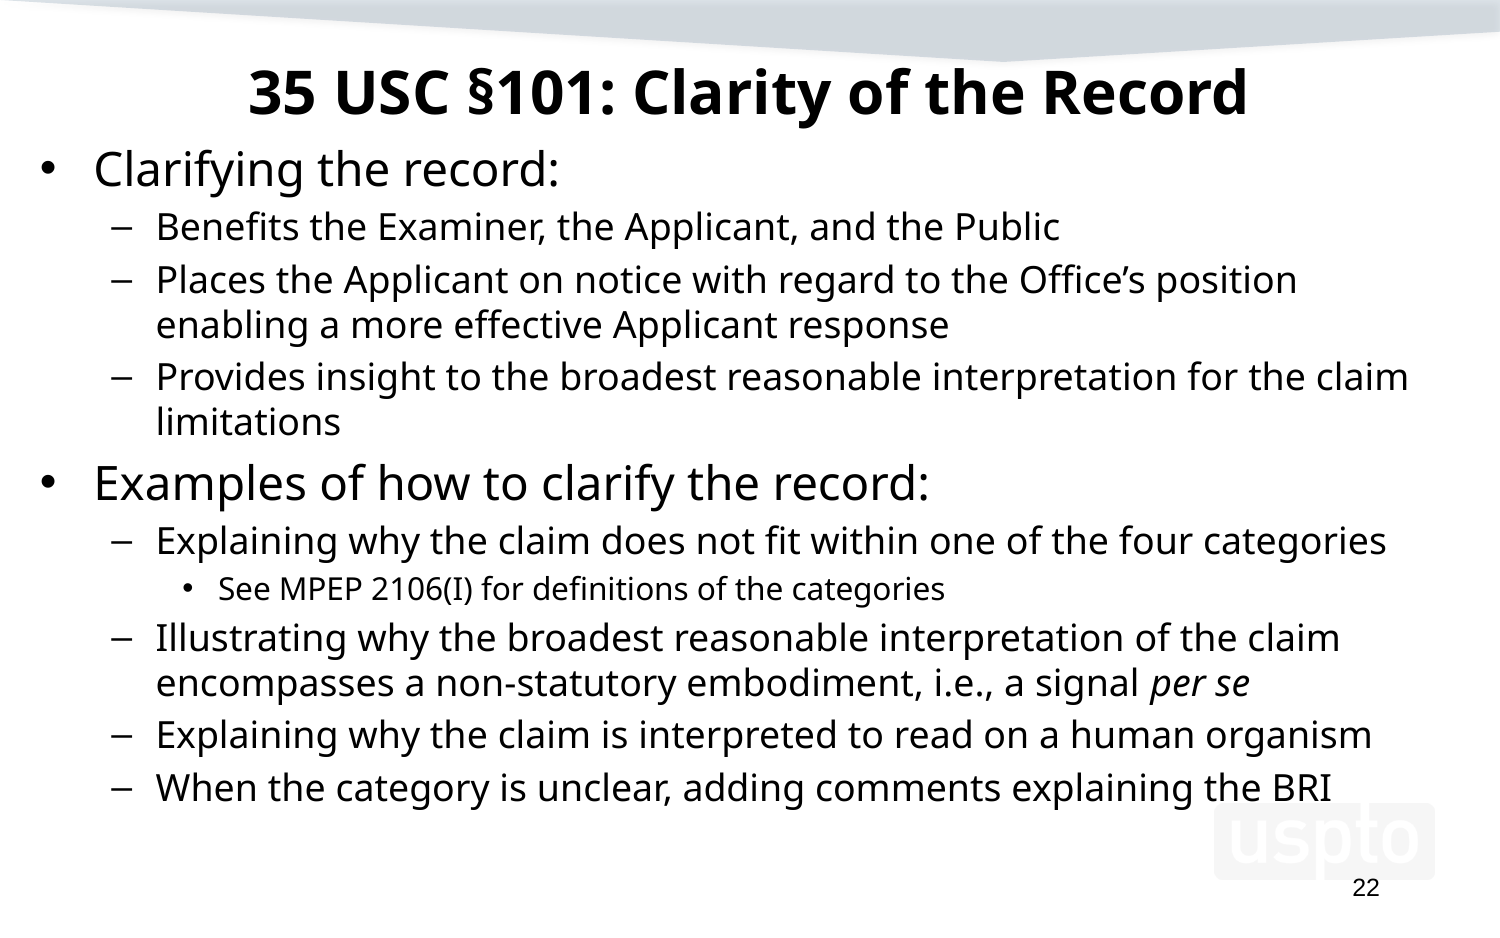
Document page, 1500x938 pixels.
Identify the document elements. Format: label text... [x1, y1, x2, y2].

title 35 USC §101: Clarity of the Record [75, 12, 1425, 131]
list Clarifying the record: Benefits the Examiner, the Applicant, and the Public Places the Applicant on notice with regard to the Office’s position enabling a more effective Applicant response Provides insight to the broadest reasonable interpretation for the claim limitations Examples of how to clarify the record: Explaining why the claim does not fit within one of the four categories See MPEP 2106(I) for definitions of the categories Illustrating why the broadest reasonable interpretation of the claim encompasses a non-statutory embodiment, i.e., a signal per se Explaining why the claim is interpreted to read on a human organism When the category is unclear, adding comments explaining the BRI [24, 131, 1475, 830]
slide_number 22 [1337, 864, 1500, 927]
